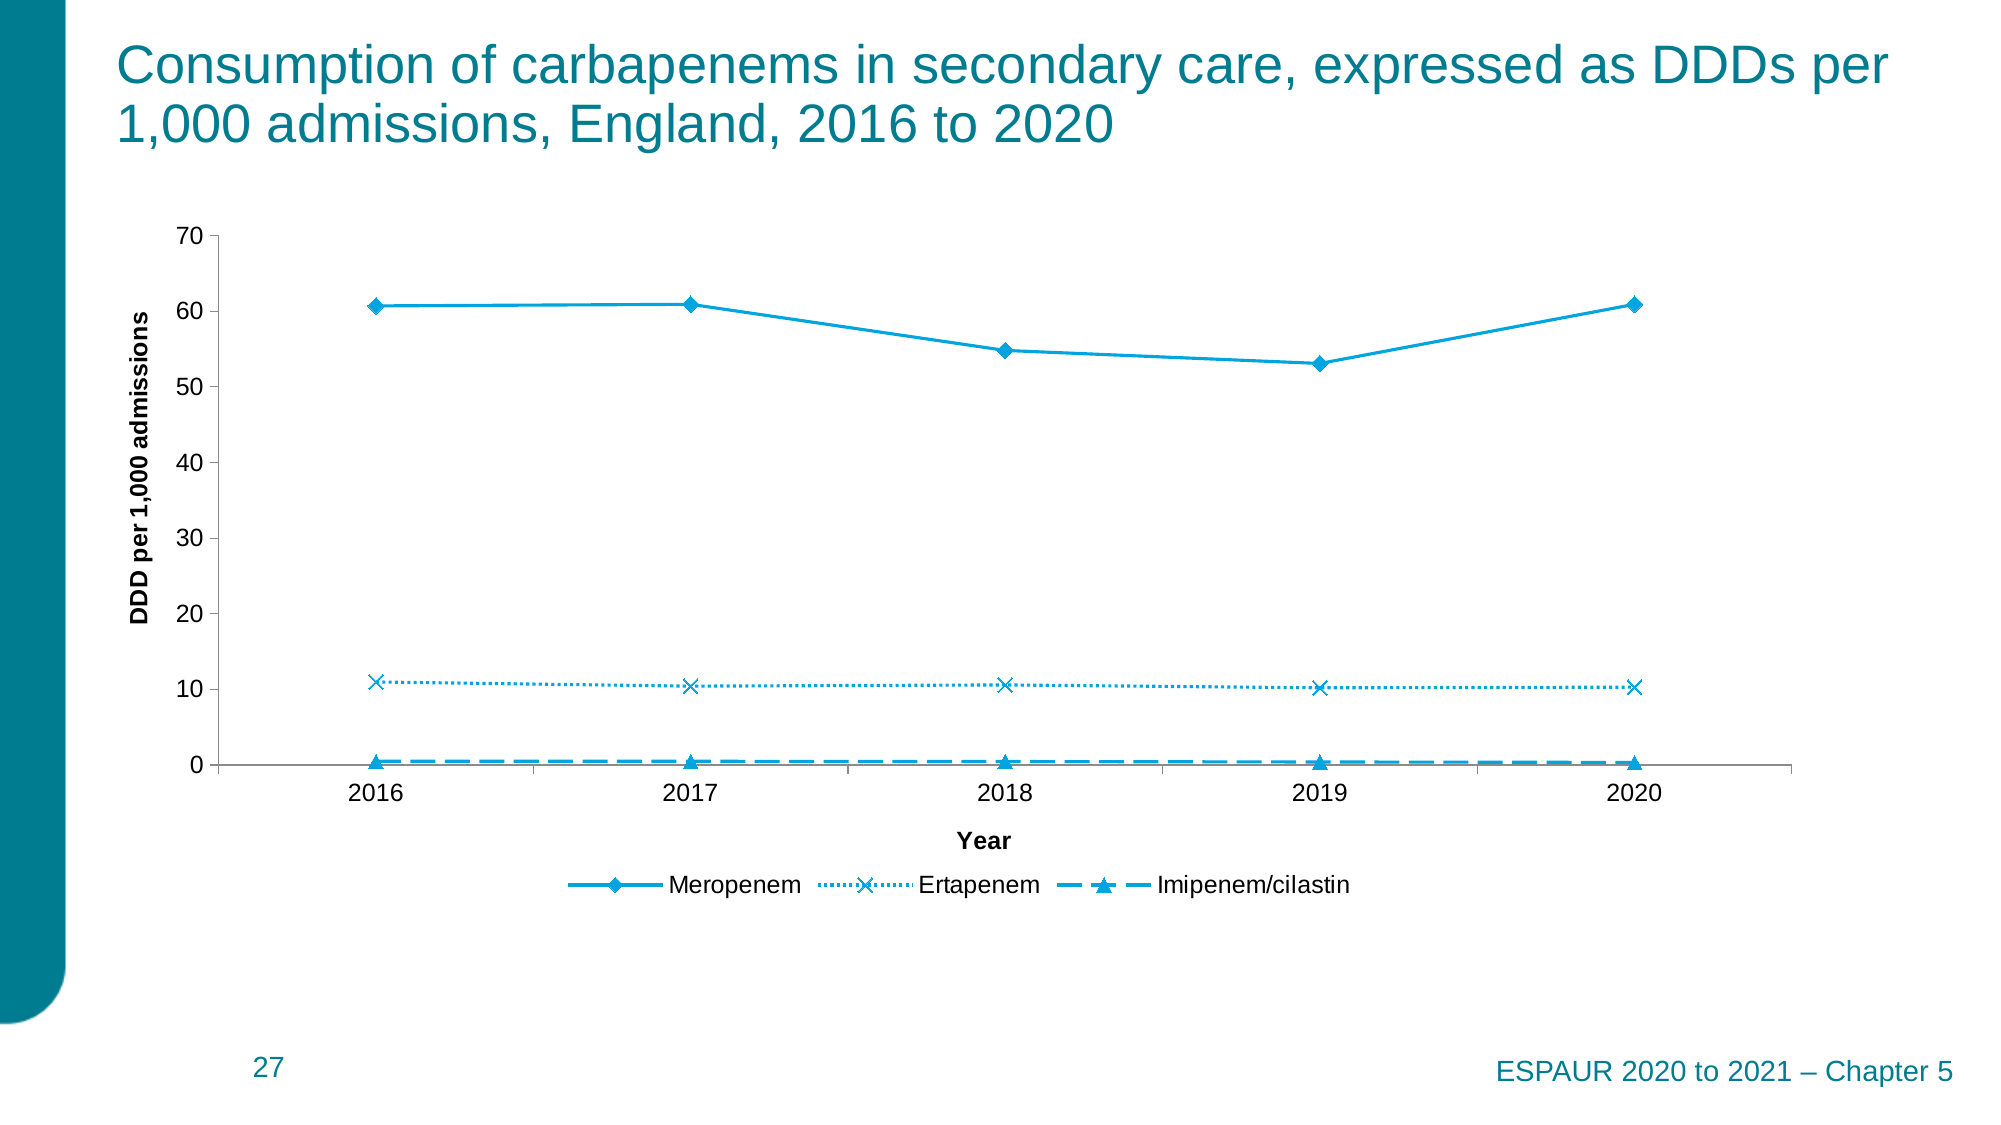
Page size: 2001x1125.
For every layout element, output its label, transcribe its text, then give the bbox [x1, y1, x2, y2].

text_box ESPAUR 2020 to 2021 – Chapter 5 [21, 1023, 1969, 1117]
chart [117, 215, 1802, 905]
title Consumption of carbapenems in secondary care, expressed as DDDs per 1,000 admissions, England, 2016 to 2020 [101, 29, 1926, 189]
text_box 27 [133, 1035, 1776, 1096]
